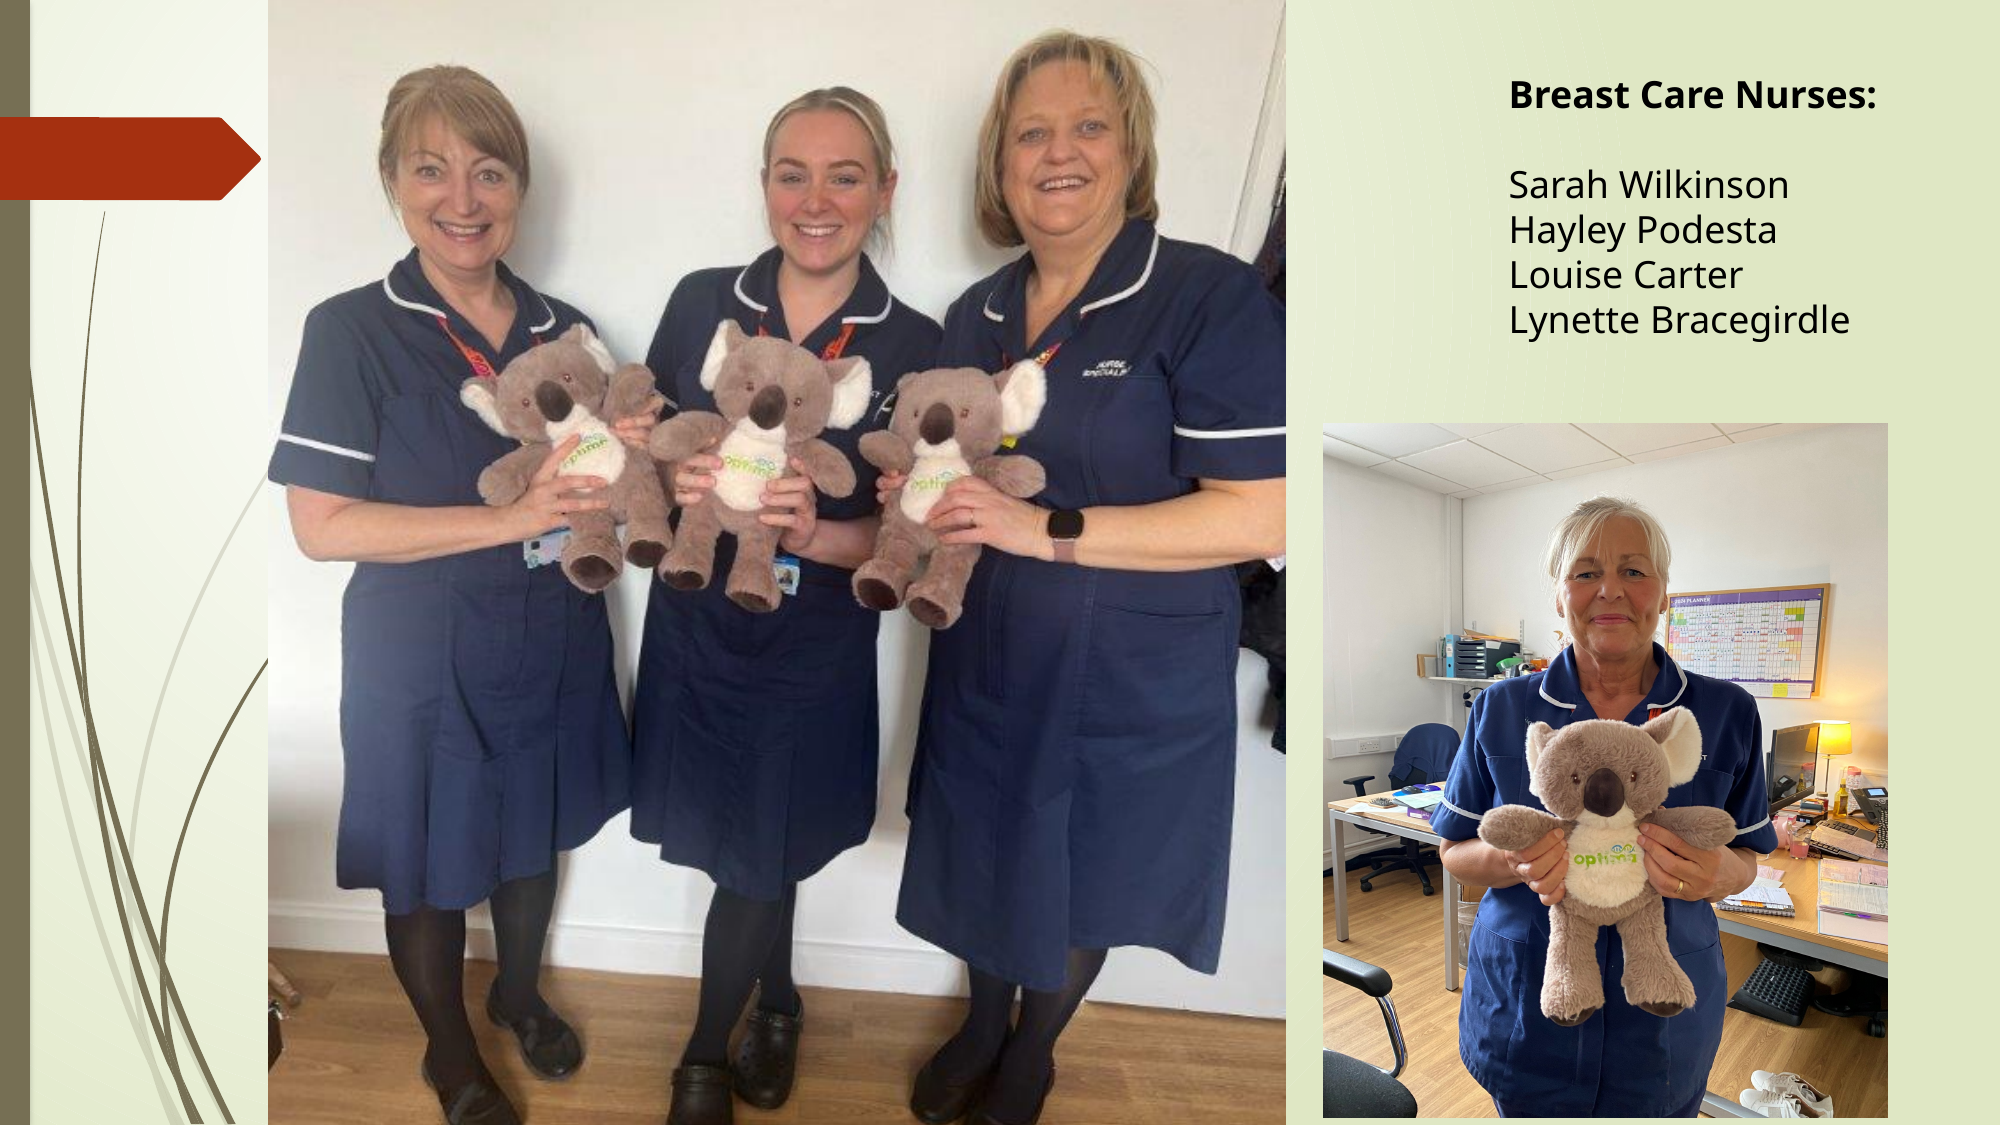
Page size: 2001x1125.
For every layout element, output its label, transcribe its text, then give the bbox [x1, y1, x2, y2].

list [268, 0, 1287, 1125]
picture [1322, 423, 1888, 1118]
text_box Breast Care Nurses: Sarah Wilkinson Hayley Podesta Louise Carter Lynette Bracegirdle [1494, 63, 1893, 349]
